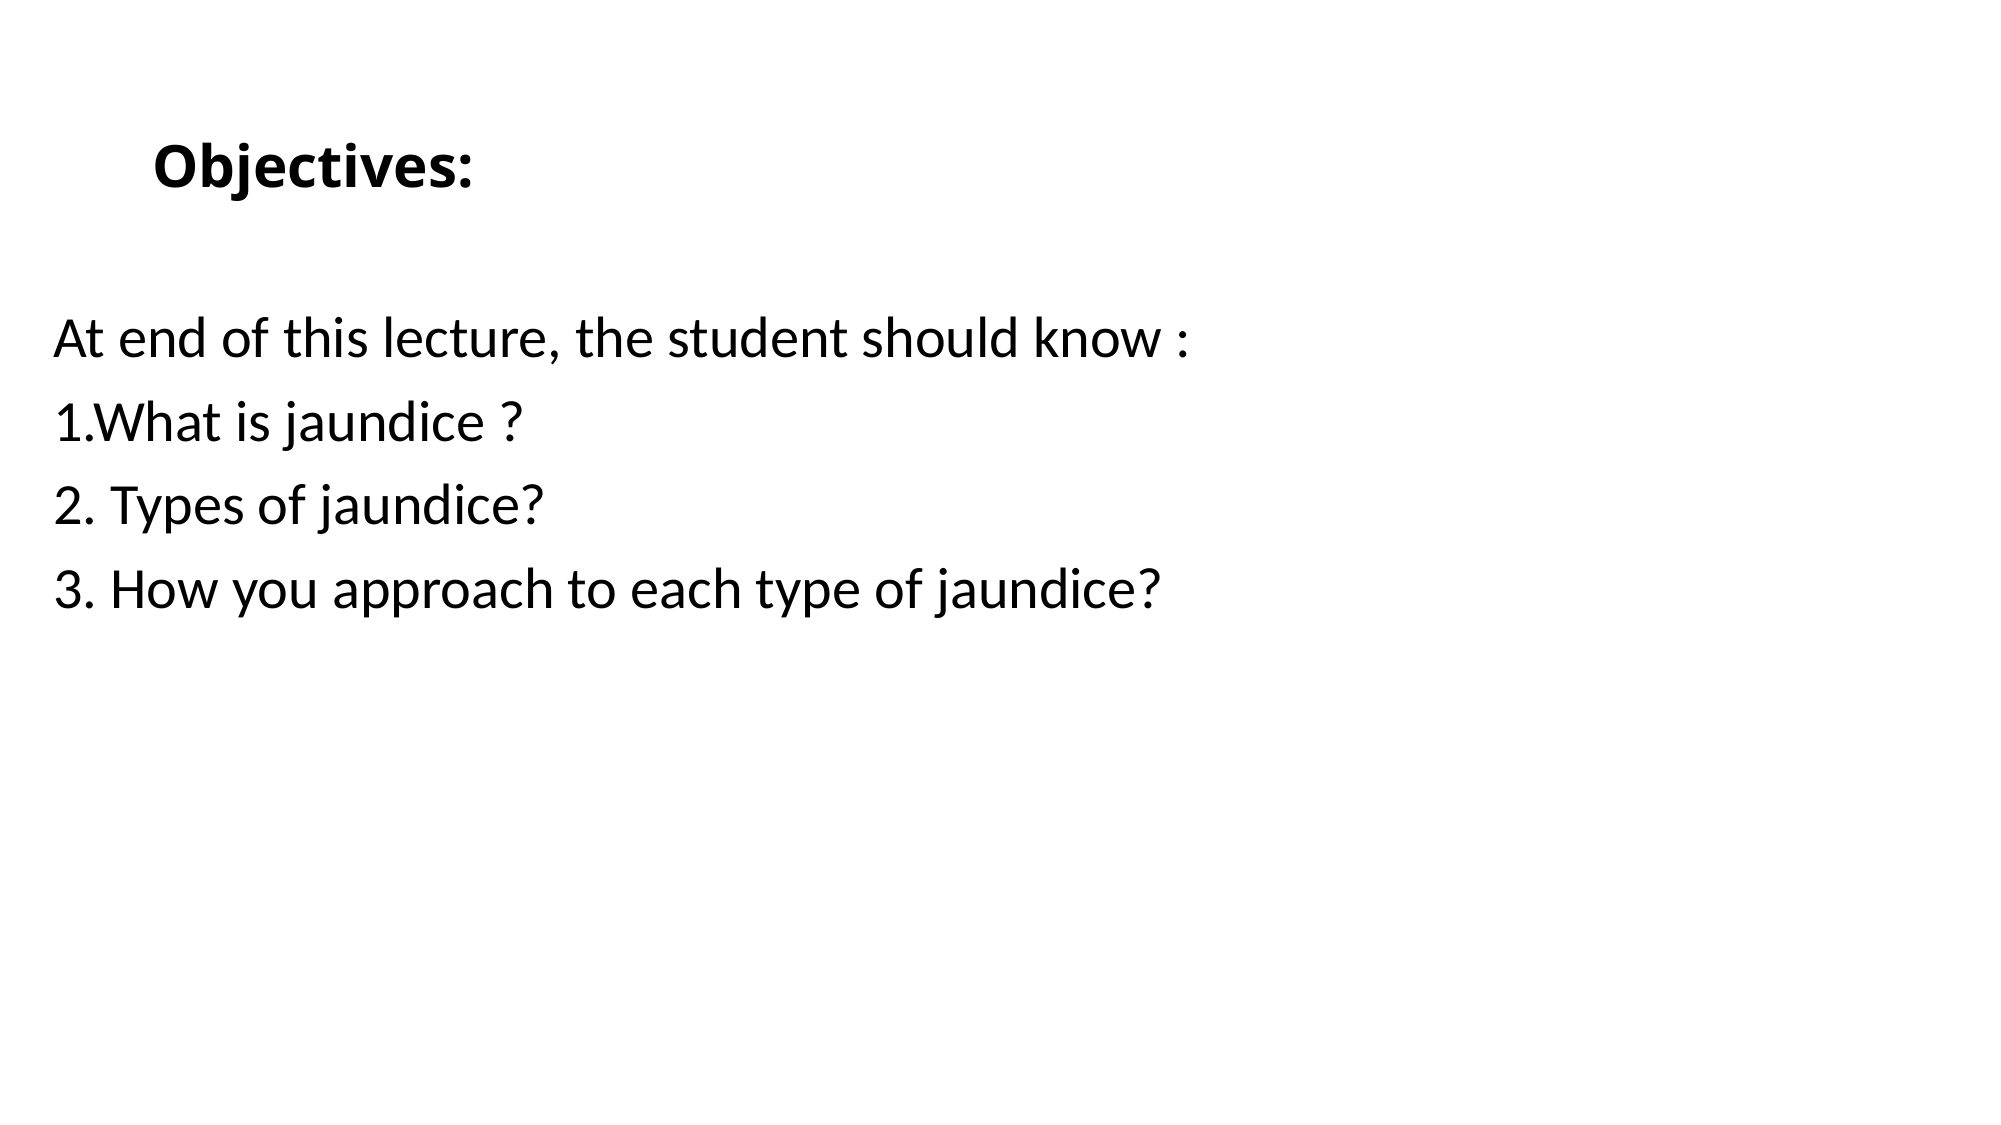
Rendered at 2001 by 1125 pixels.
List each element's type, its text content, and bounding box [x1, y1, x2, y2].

title Objectives: [137, 59, 1863, 278]
list At end of this lecture, the student should know : 1.What is jaundice ? 2. Types of jaundice? 3. How you approach to each type of jaundice? [38, 299, 1912, 1014]
